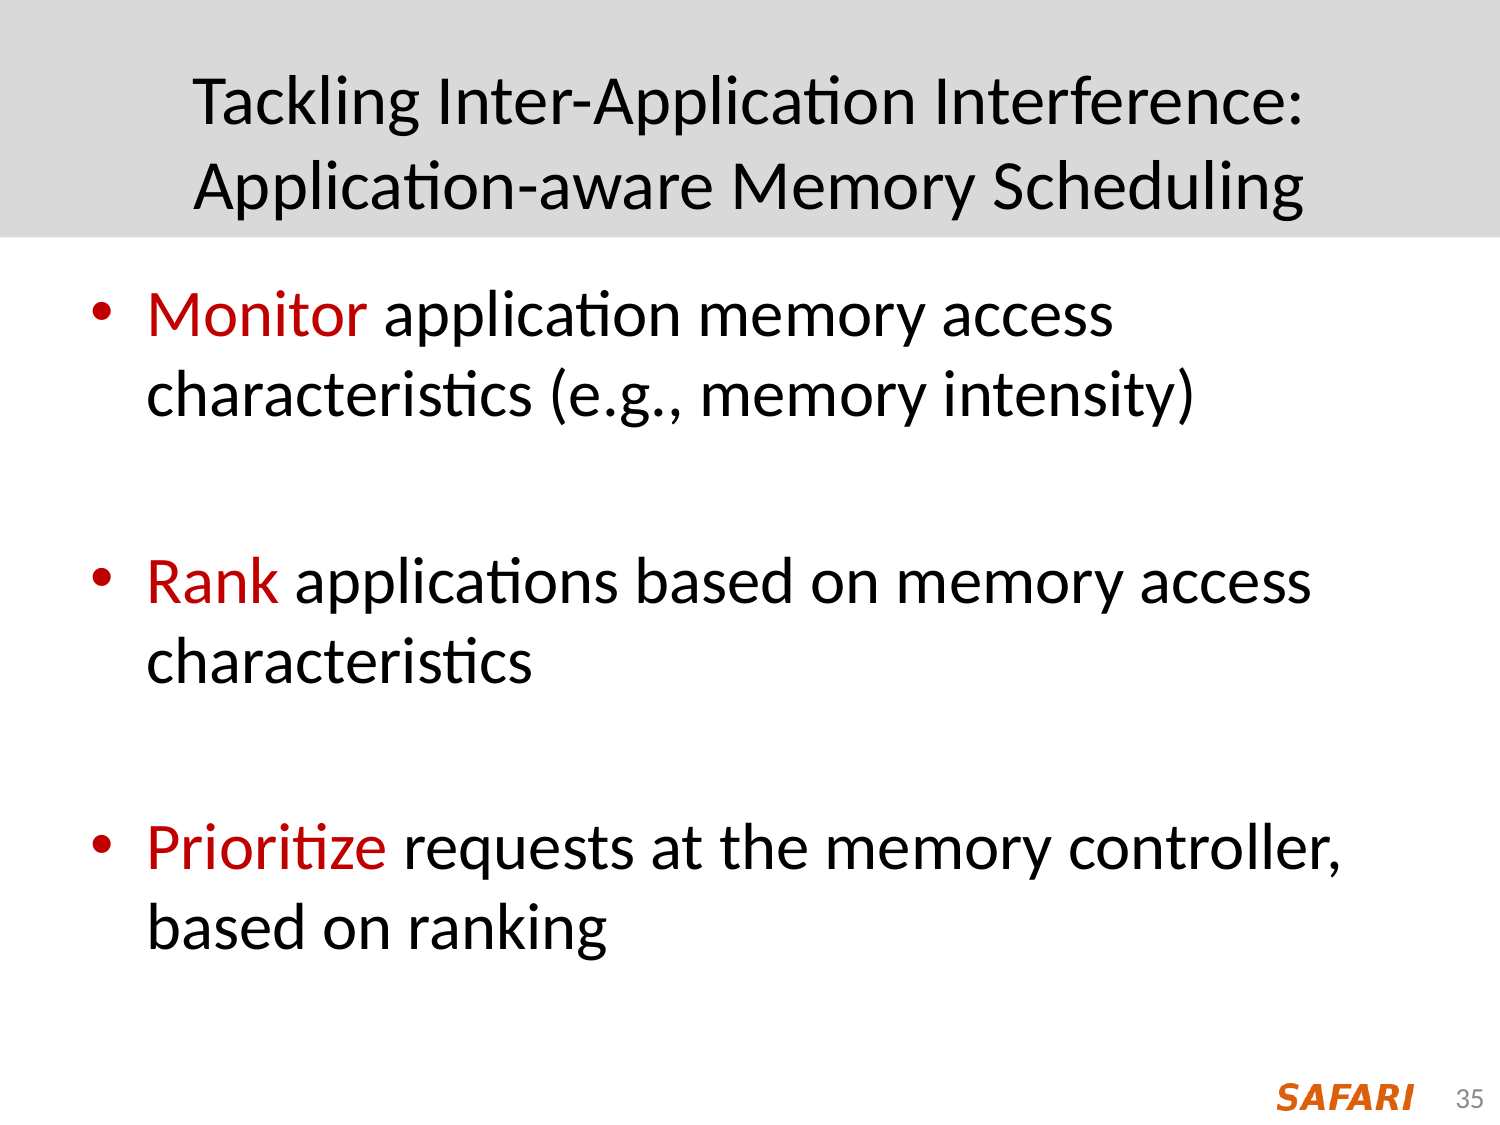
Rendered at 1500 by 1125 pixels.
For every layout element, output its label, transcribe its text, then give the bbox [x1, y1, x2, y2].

list Monitor application memory access characteristics (e.g., memory intensity) Rank applications based on memory access characteristics Prioritize requests at the memory controller, based on ranking [75, 262, 1425, 1005]
title Tackling Inter-Application Interference: Application-aware Memory Scheduling [75, 45, 1425, 233]
slide_number 35 [1149, 1067, 1500, 1125]
